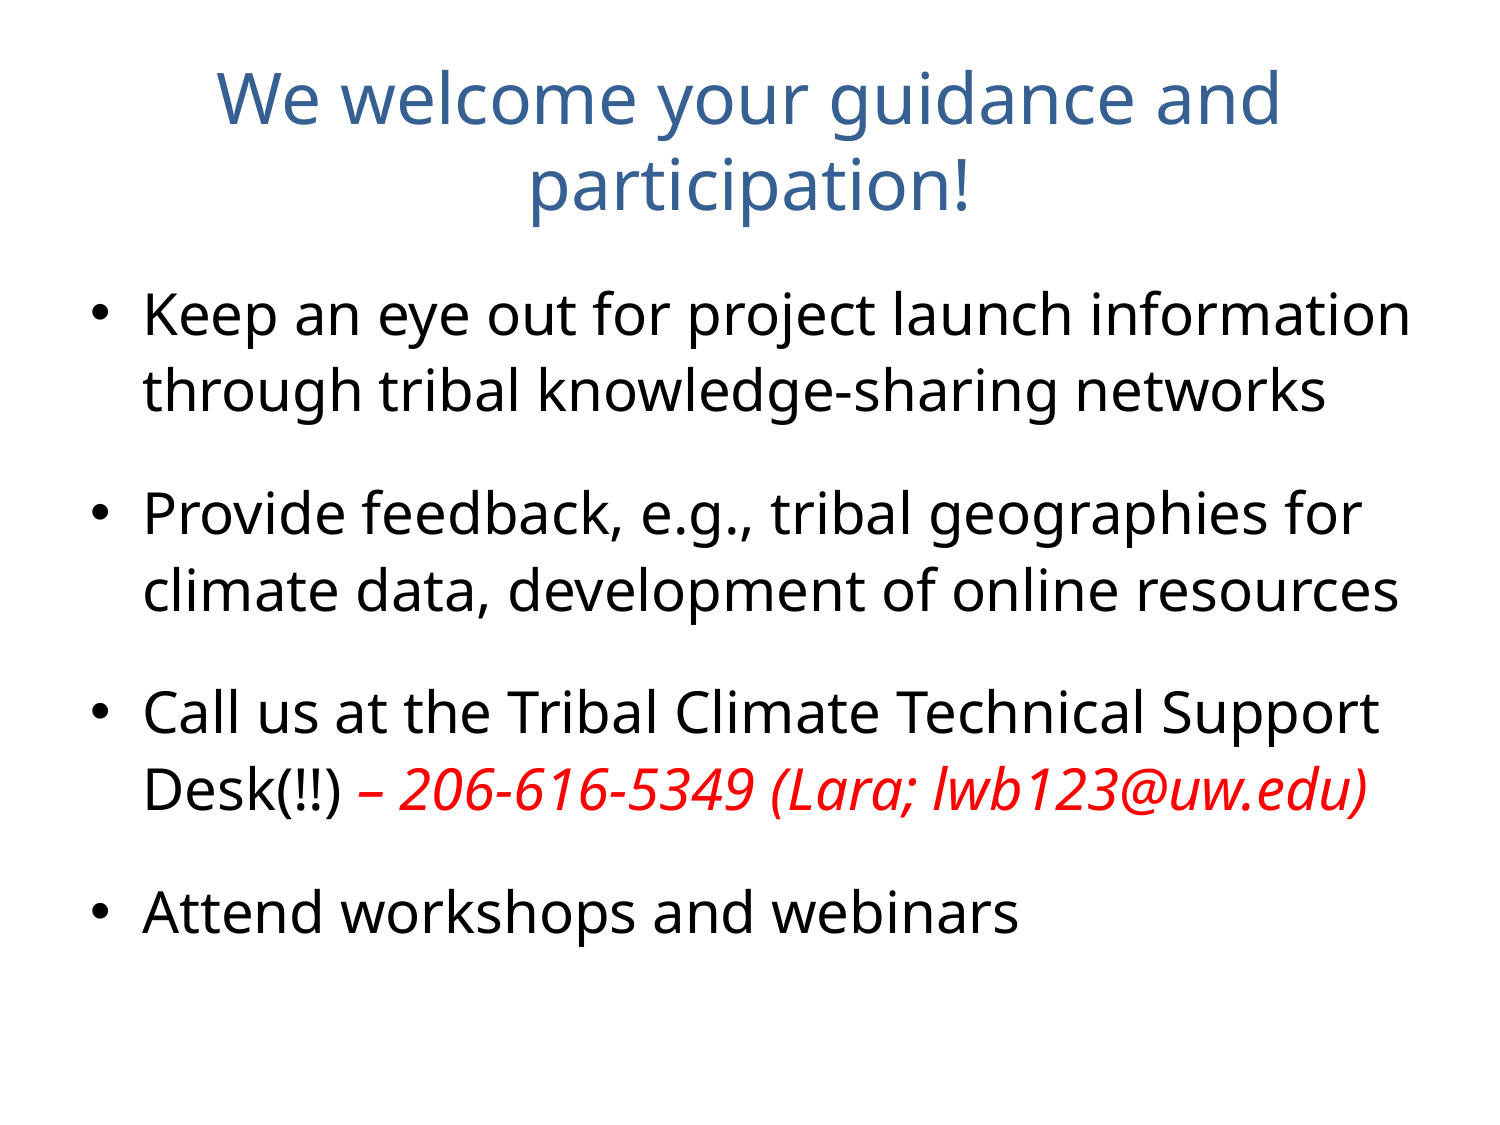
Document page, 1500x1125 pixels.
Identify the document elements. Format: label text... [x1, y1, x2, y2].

title We welcome your guidance and participation! [0, 45, 1500, 233]
list Keep an eye out for project launch information through tribal knowledge-sharing networks Provide feedback, e.g., tribal geographies for climate data, development of online resources Call us at the Tribal Climate Technical Support Desk(!!) – 206-616-5349 (Lara; lwb123@uw.edu) Attend workshops and webinars [75, 262, 1464, 1125]
